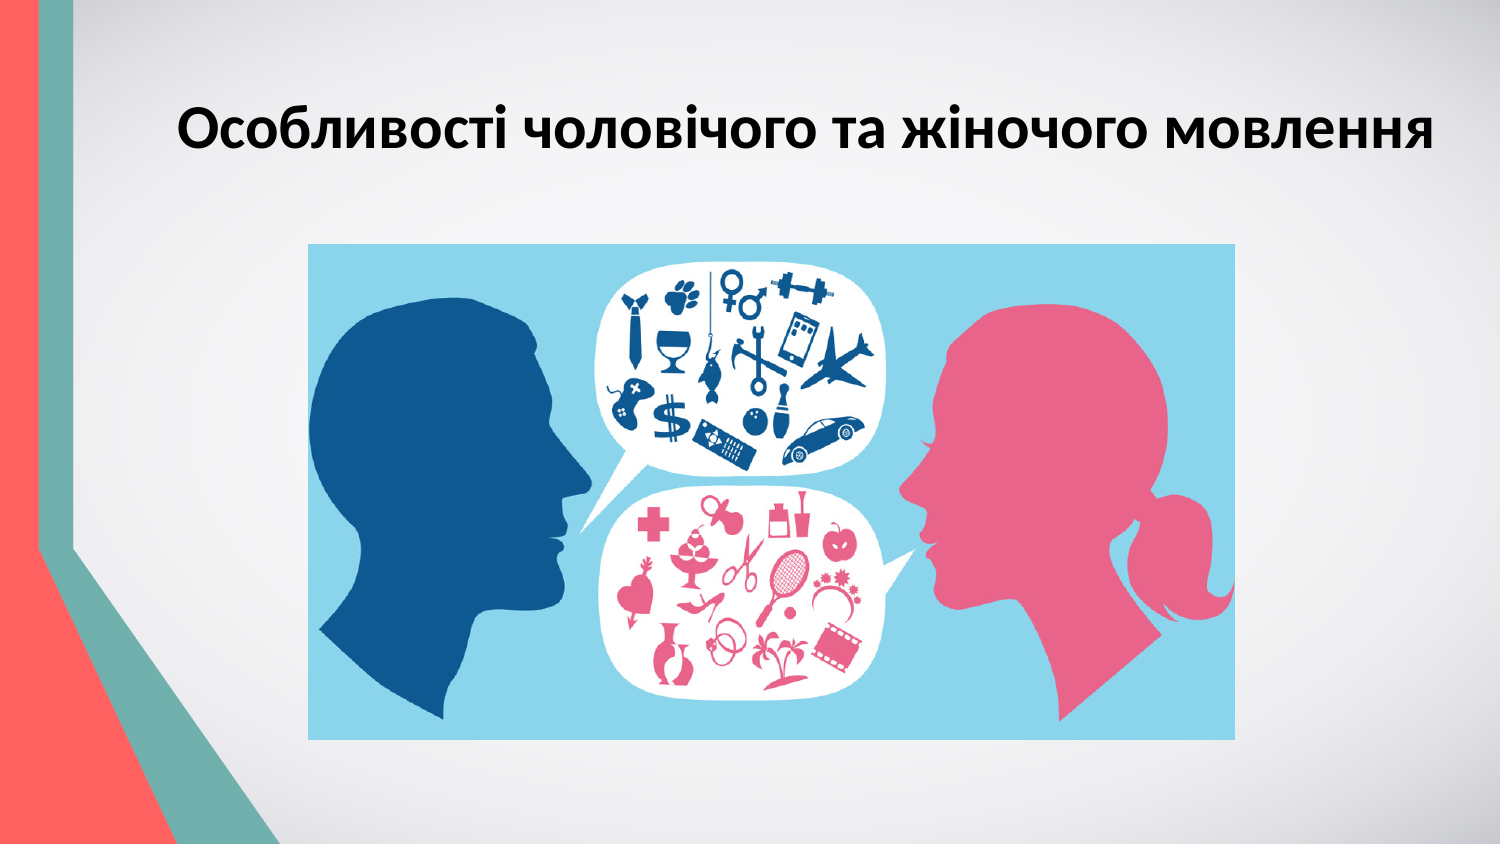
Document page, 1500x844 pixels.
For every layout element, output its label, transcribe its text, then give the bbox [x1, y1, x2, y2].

picture [0, 0, 1500, 844]
title Особливості чоловічого та жіночого мовлення [159, 67, 1454, 190]
